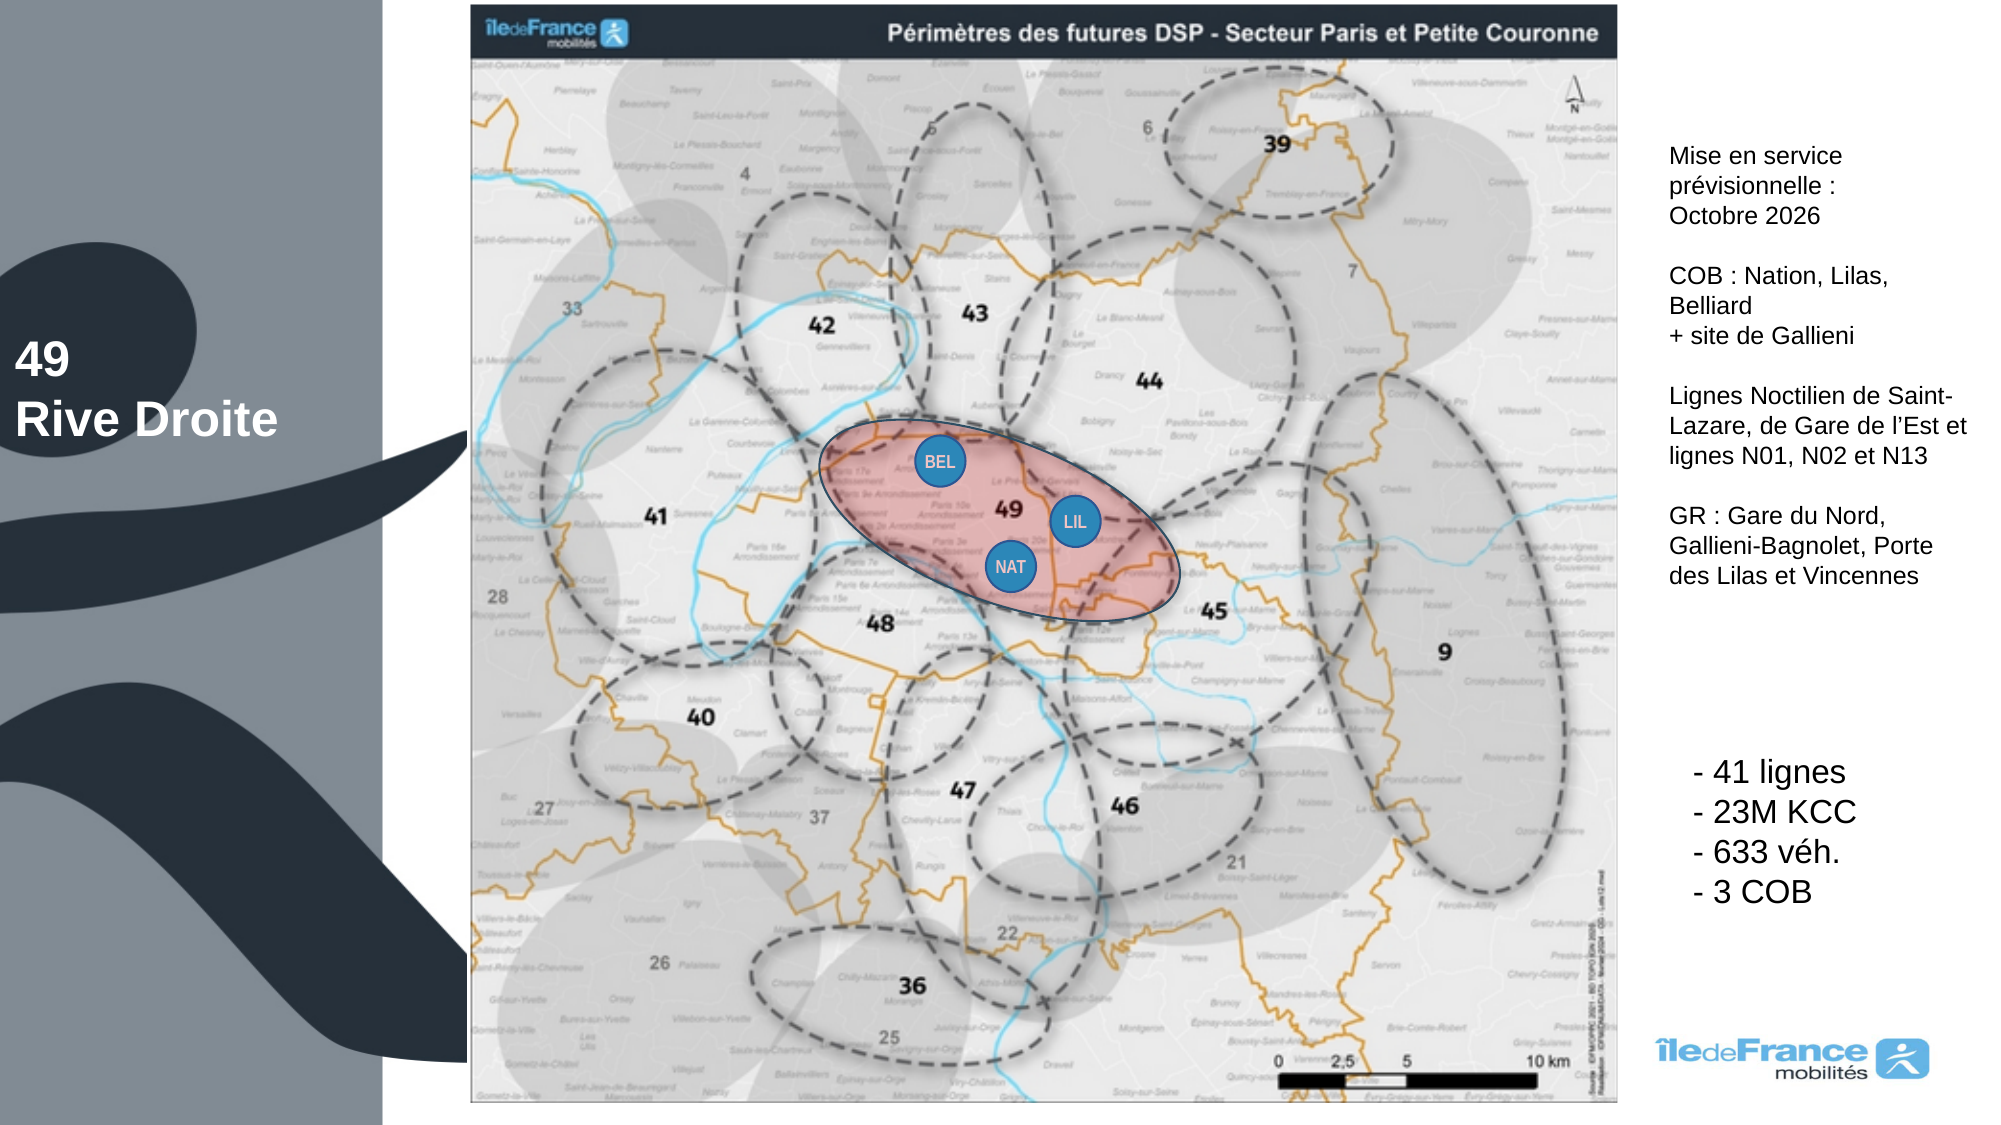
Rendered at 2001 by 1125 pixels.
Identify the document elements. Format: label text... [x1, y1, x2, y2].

picture [0, 0, 1618, 1125]
text_box - 41 lignes - 23M KCC - 633 véh. - 3 COB [1678, 743, 1992, 918]
text_box 49 Rive Droite [0, 319, 400, 454]
picture [1646, 1030, 1938, 1087]
text_box Mise en service prévisionnelle : Octobre 2026 COB : Nation, Lilas, Belliard + site de Gallieni Lignes Noctilien de Saint-Lazare, de Gare de l’Est et lignes N01, N02 et N13 GR : Gare du Nord, Gallieni-Bagnolet, Porte des Lilas et Vincennes [1654, 132, 1992, 597]
